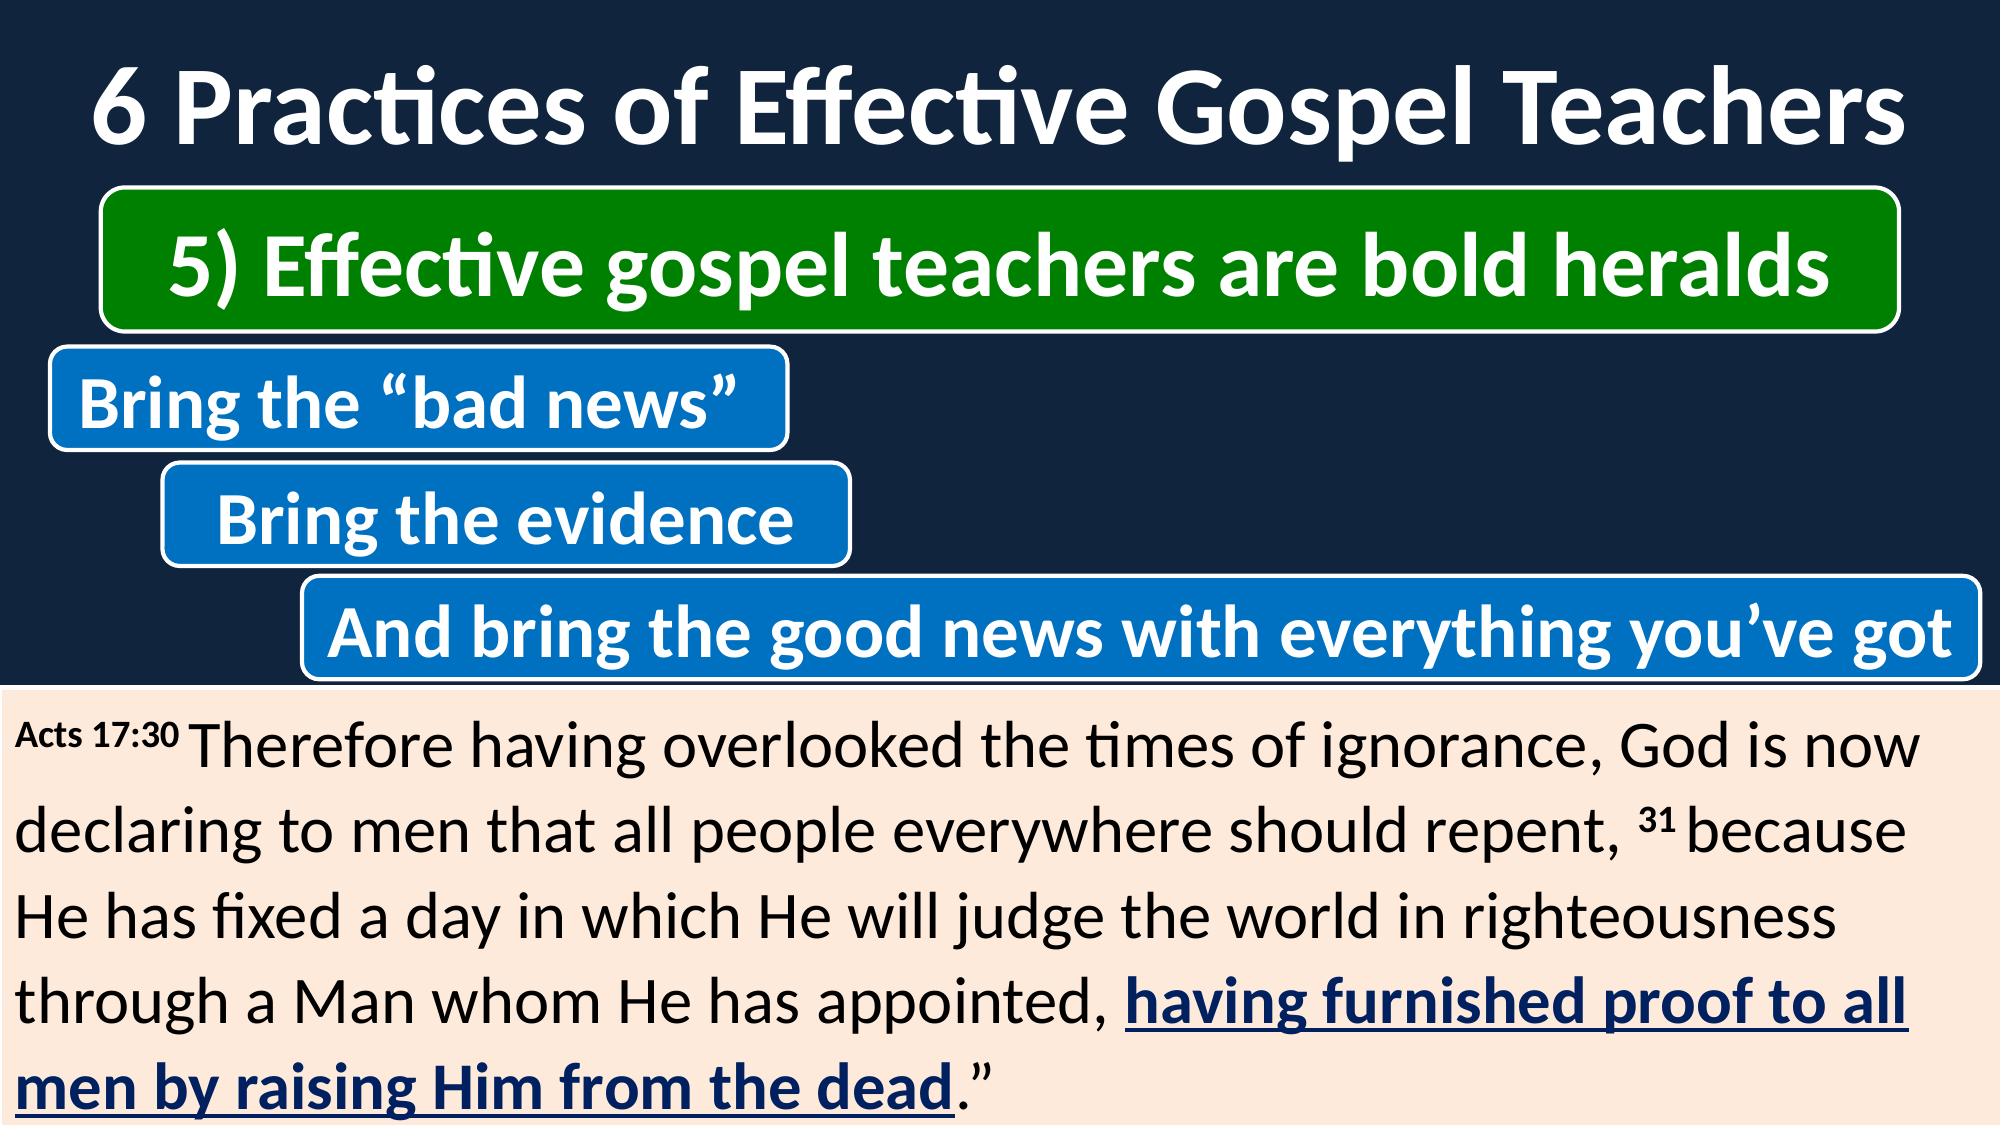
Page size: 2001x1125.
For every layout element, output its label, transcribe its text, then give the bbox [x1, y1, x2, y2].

text_box Bring the evidence [160, 460, 853, 569]
text_box And bring the good news with everything you’ve got [299, 573, 1983, 682]
text_box 5) Effective gospel teachers are bold heralds [98, 185, 1902, 334]
text_box 6 Practices of Effective Gospel Teachers [0, 24, 2000, 188]
text_box Bring the “bad news” [47, 344, 790, 453]
text_box Acts 17:30 Therefore having overlooked the times of ignorance, God is now declaring to men that all people everywhere should repent, 31 because He has fixed a day in which He will judge the world in righteousness through a Man whom He has appointed, having furnished proof to all men by raising Him from the dead.” [0, 685, 2000, 1125]
